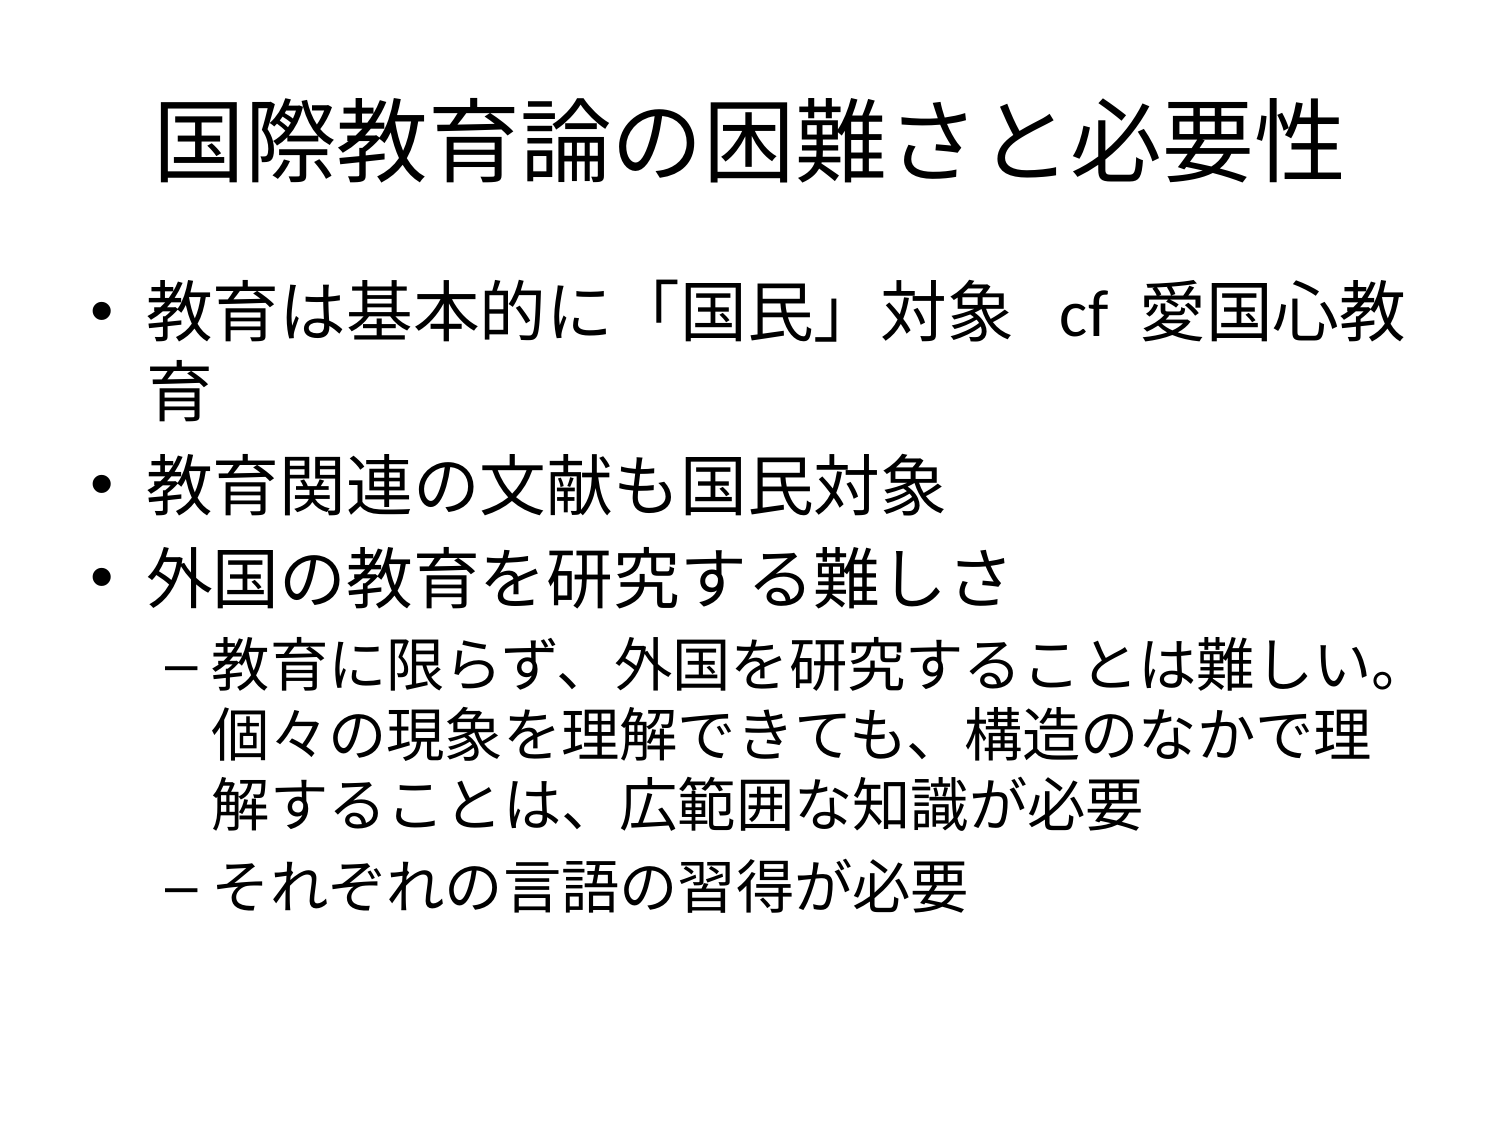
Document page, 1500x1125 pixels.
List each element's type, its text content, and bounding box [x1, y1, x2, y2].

list 教育は基本的に「国民」対象 cf 愛国心教育 教育関連の文献も国民対象 外国の教育を研究する難しさ 教育に限らず、外国を研究することは難しい。個々の現象を理解できても、構造のなかで理解することは、広範囲な知識が必要 それぞれの言語の習得が必要 [75, 262, 1425, 1005]
title 国際教育論の困難さと必要性 [75, 45, 1425, 233]
